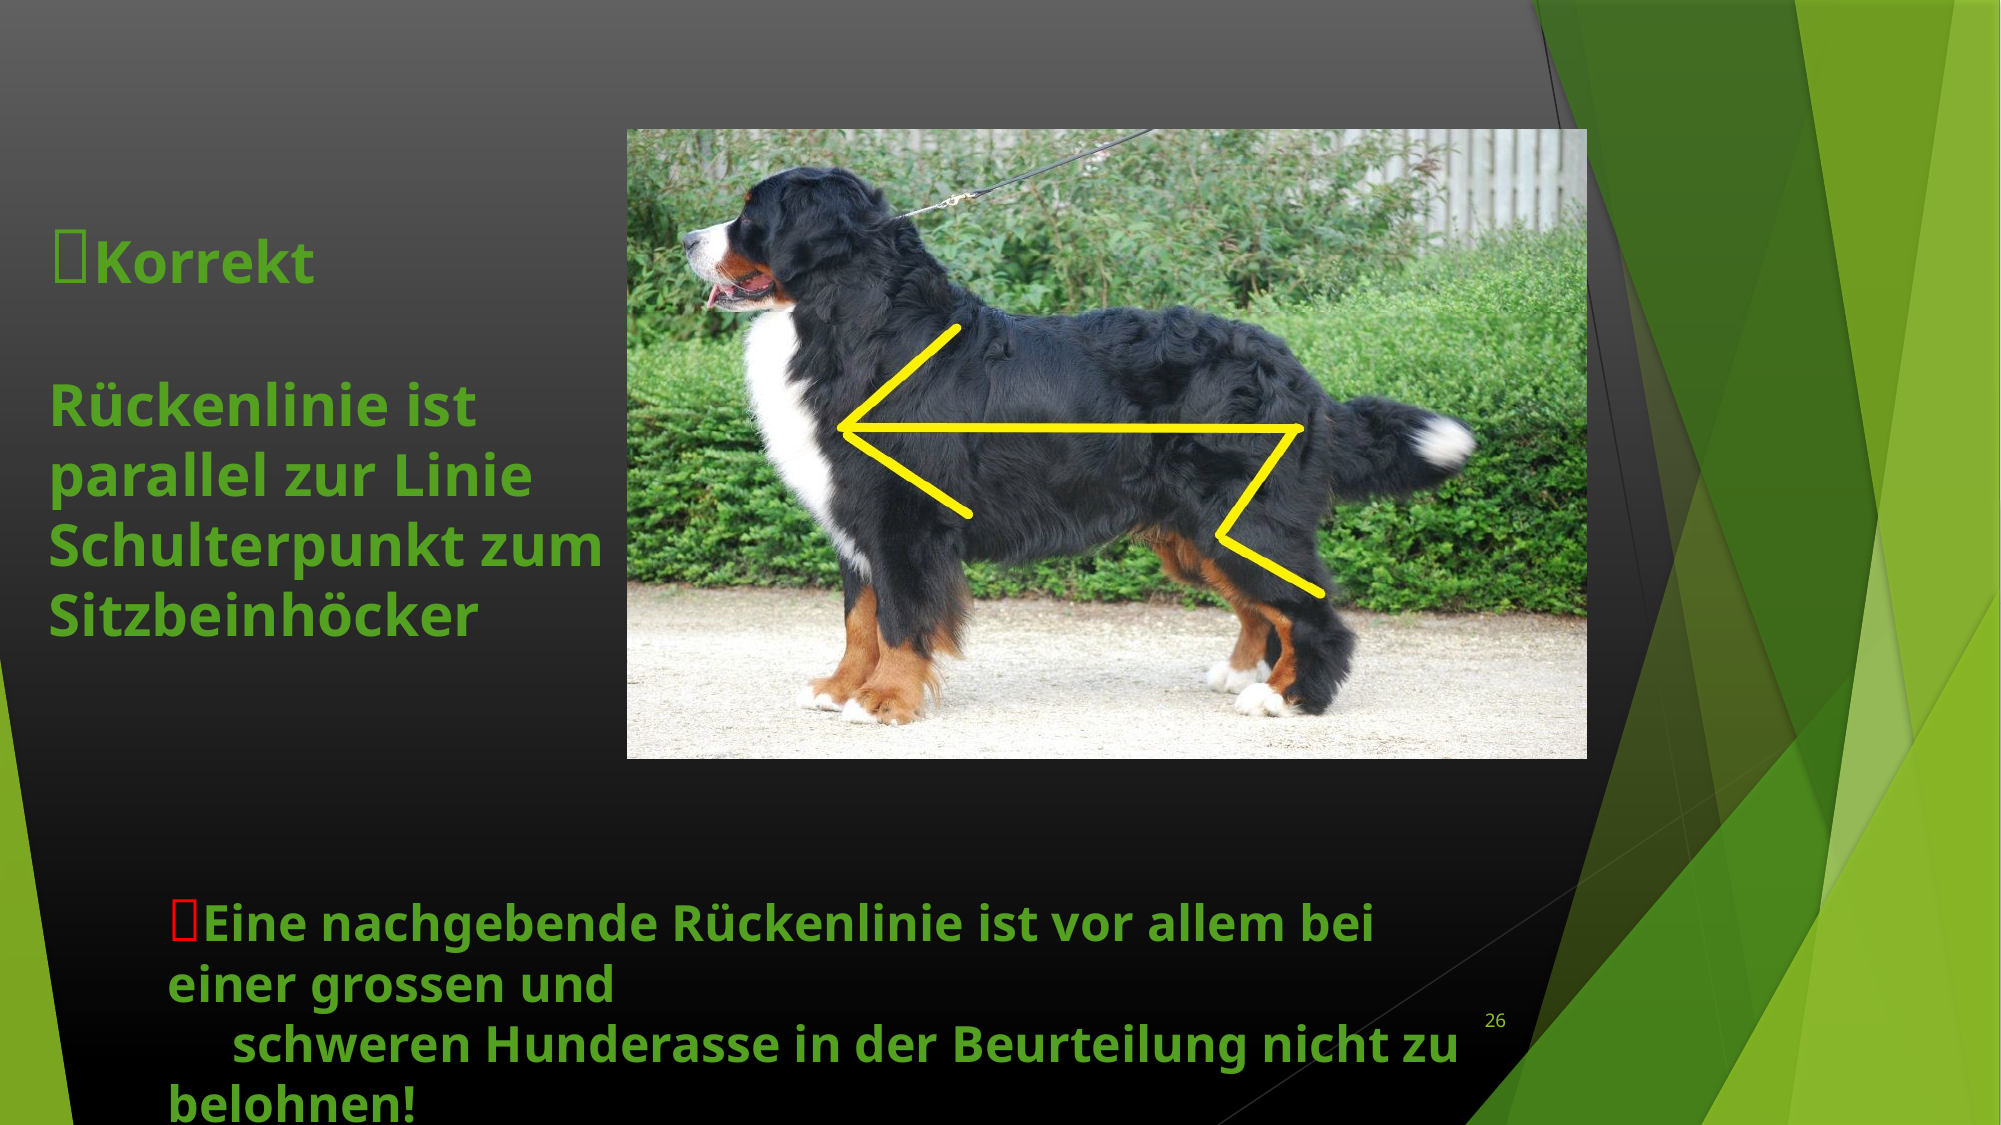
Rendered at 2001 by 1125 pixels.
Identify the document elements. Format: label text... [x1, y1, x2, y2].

text_box Eine nachgebende Rückenlinie ist vor allem bei einer grossen und schweren Hunderasse in der Beurteilung nicht zu belohnen! [152, 875, 1534, 1125]
title Korrekt Rückenlinie ist parallel zur Linie Schulterpunkt zum Sitzbeinhöcker [33, 200, 622, 695]
picture [626, 129, 1588, 759]
slide_number 26 [1409, 991, 1522, 1051]
